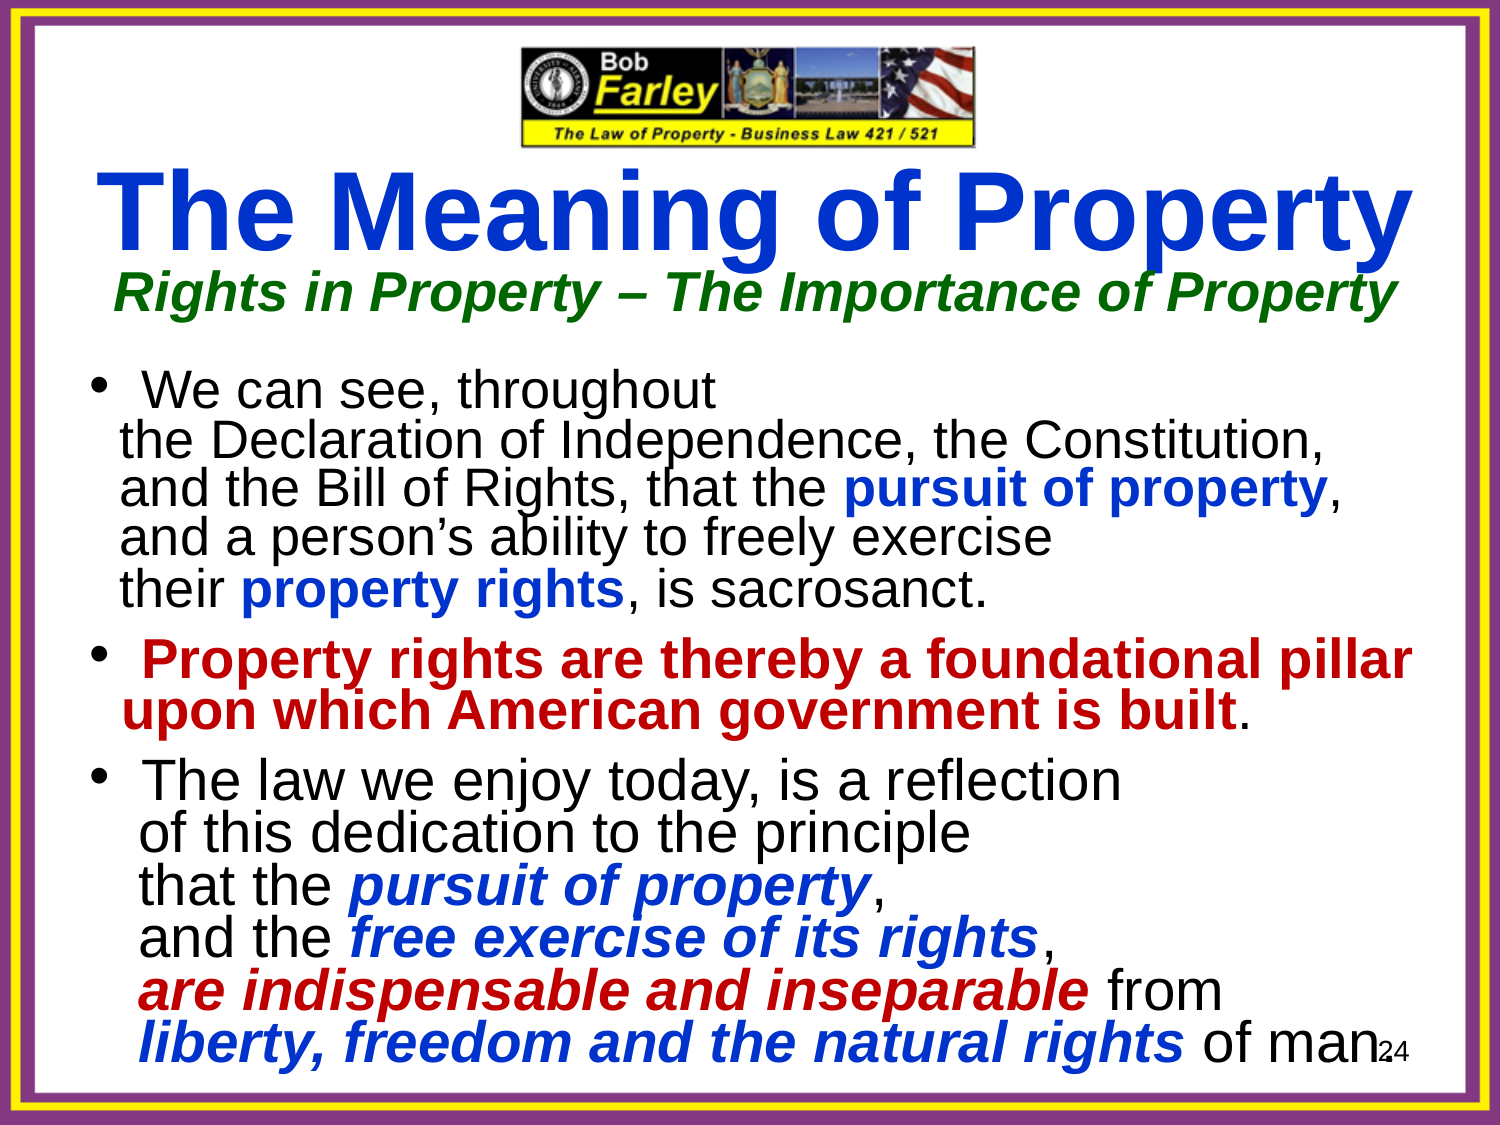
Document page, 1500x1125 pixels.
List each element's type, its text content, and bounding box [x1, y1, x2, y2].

slide_number 24 [1074, 1024, 1426, 1103]
picture [0, 0, 1500, 1125]
text_box The Meaning of Property Rights in Property – The Importance of Property We can see, throughout the Declaration of Independence, the Constitution, and the Bill of Rights, that the pursuit of property, and a person’s ability to freely exercise their property rights, is sacrosanct. Property rights are thereby a foundational pillar upon which American government is built. The law we enjoy today, is a reflection of this dedication to the principle that the pursuit of property, and the free exercise of its rights, are indispensable and inseparable from liberty, freedom and the natural rights of man. [74, 162, 1438, 1100]
